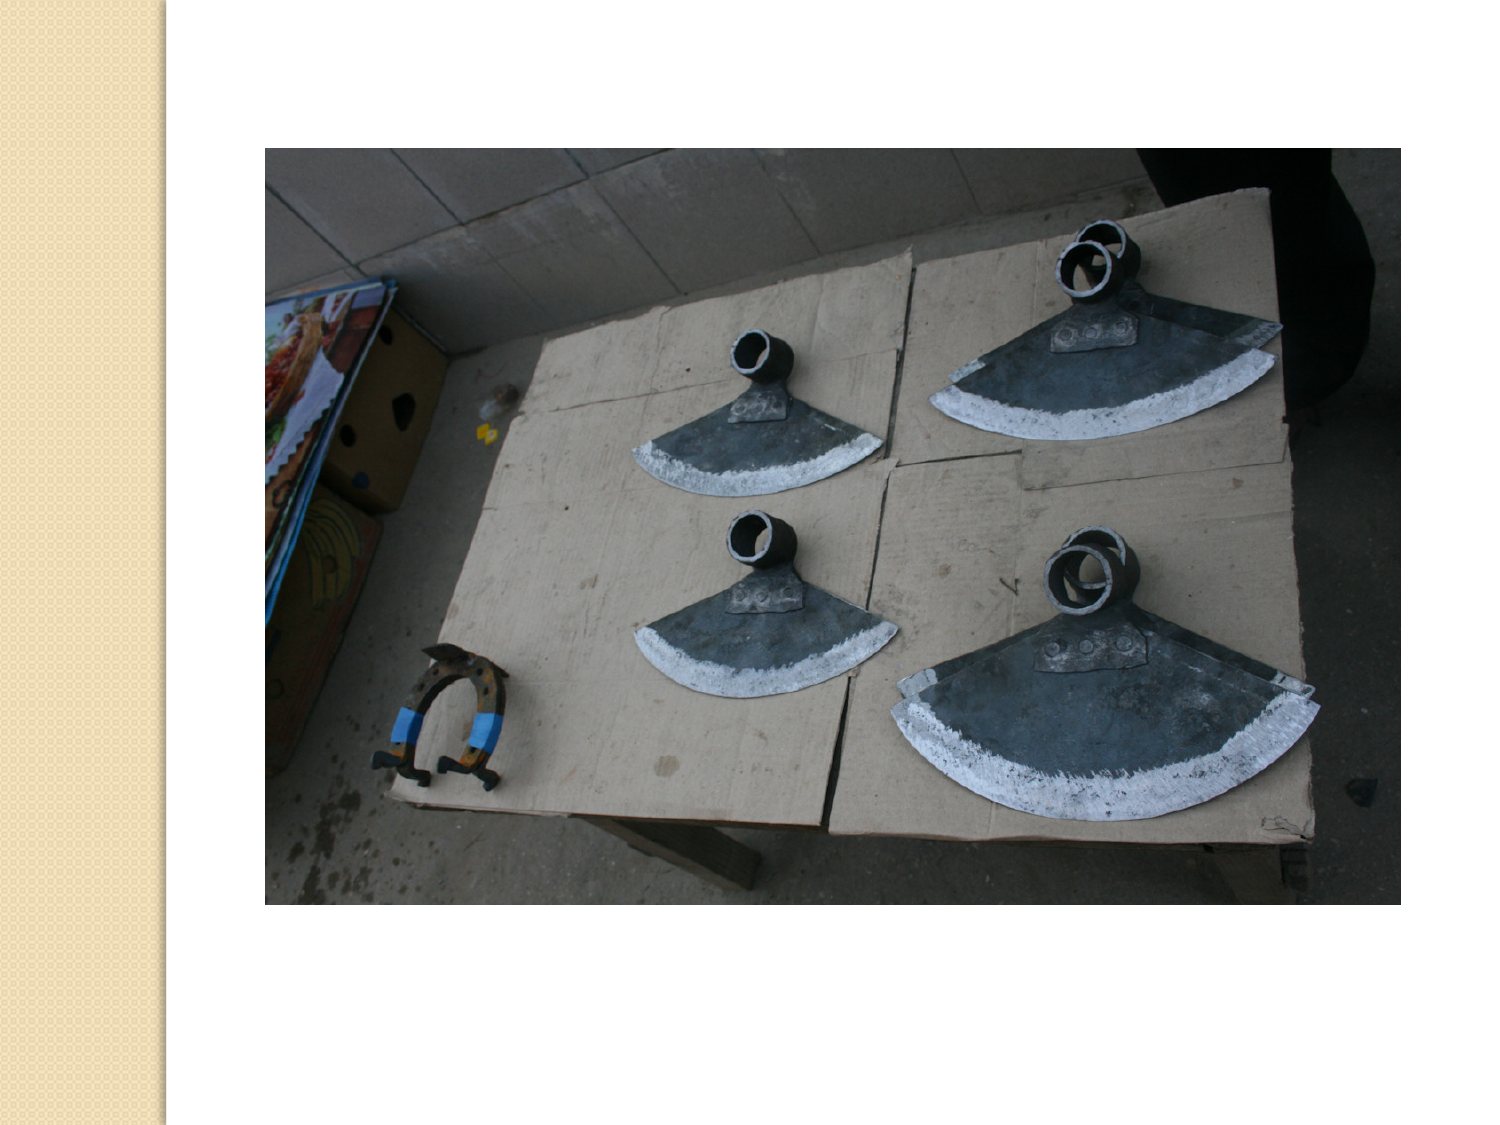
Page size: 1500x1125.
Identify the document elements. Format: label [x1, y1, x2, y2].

picture [265, 148, 1401, 906]
